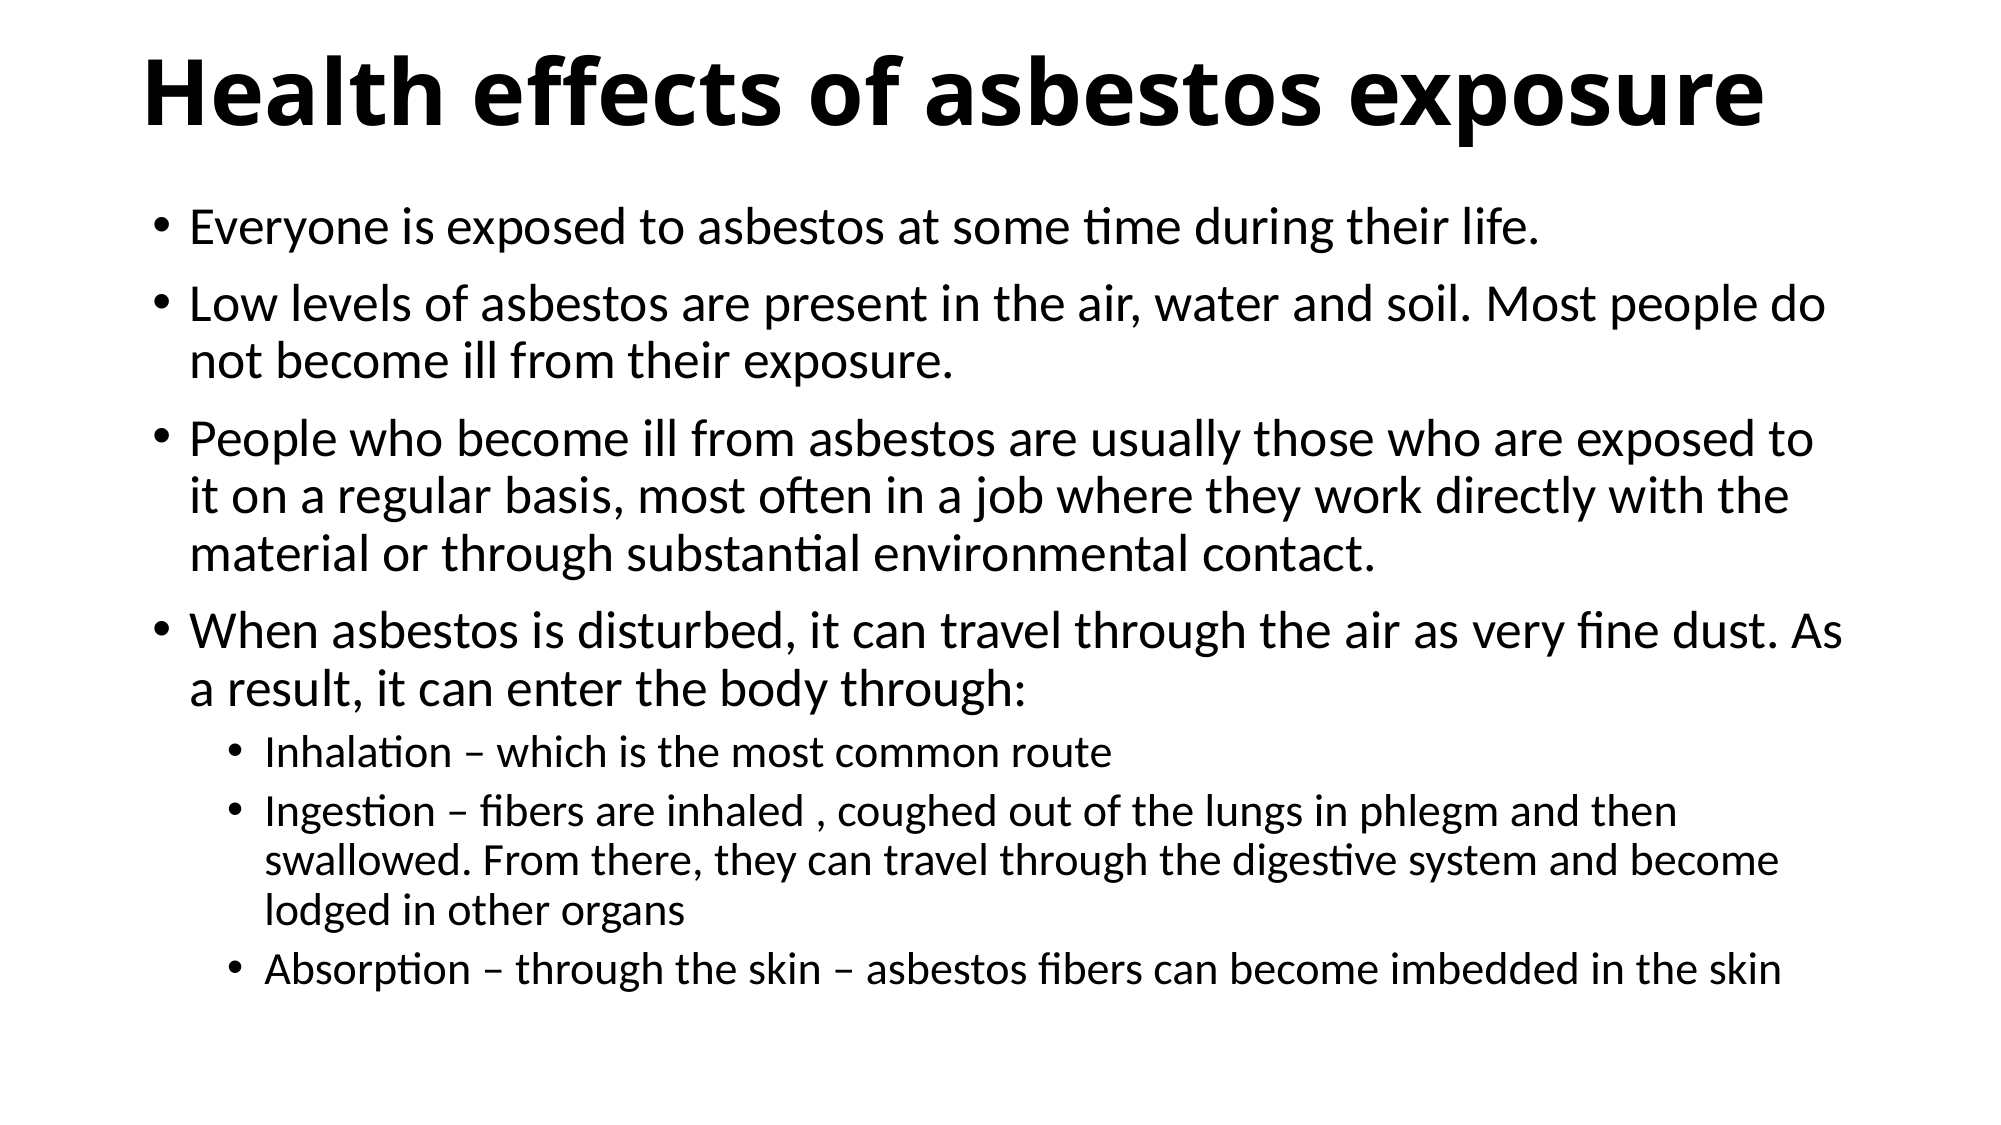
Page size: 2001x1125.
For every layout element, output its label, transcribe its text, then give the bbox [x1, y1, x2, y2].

title Health effects of asbestos exposure [125, 23, 1851, 168]
list Everyone is exposed to asbestos at some time during their life. Low levels of asbestos are present in the air, water and soil. Most people do not become ill from their exposure. People who become ill from asbestos are usually those who are exposed to it on a regular basis, most often in a job where they work directly with the material or through substantial environmental contact. When asbestos is disturbed, it can travel through the air as very fine dust. As a result, it can enter the body through: Inhalation – which is the most common route Ingestion – fibers are inhaled , coughed out of the lungs in phlegm and then swallowed. From there, they can travel through the digestive system and become lodged in other organs Absorption – through the skin – asbestos fibers can become imbedded in the skin [137, 190, 1863, 1014]
